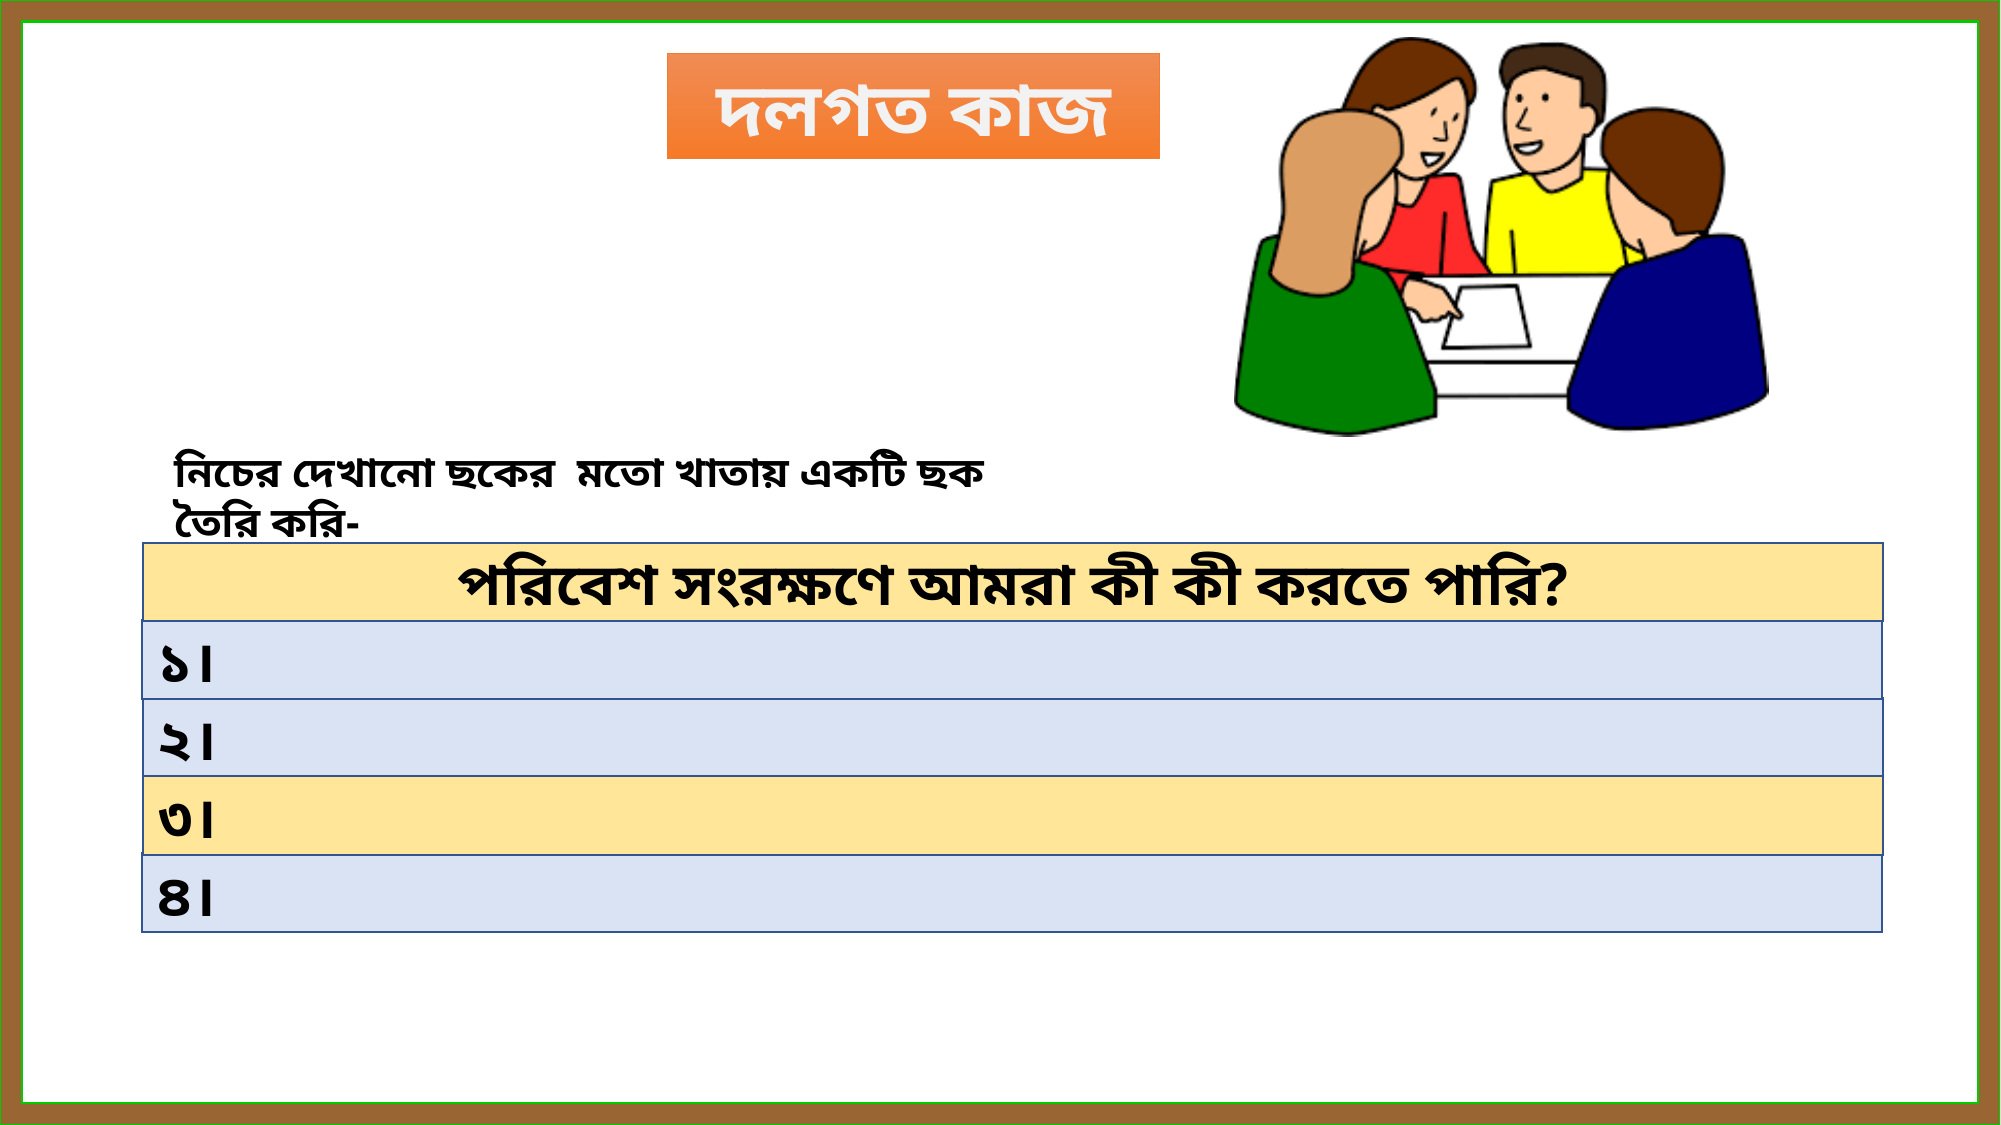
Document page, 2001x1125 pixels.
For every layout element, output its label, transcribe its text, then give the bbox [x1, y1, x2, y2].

text_box নিচের দেখানো ছকের মতো খাতায় একটি ছক তৈরি করি- [159, 438, 1053, 542]
text_box দলগত কাজ [667, 53, 1160, 159]
text_box ৪। [141, 852, 1883, 933]
picture [1234, 37, 1770, 437]
text_box পরিবেশ সংরক্ষণে আমরা কী কী করতে পারি? [142, 542, 1884, 622]
text_box ২। [142, 697, 1884, 777]
text_box ১। [141, 619, 1883, 700]
text_box ৩। [142, 777, 1884, 856]
